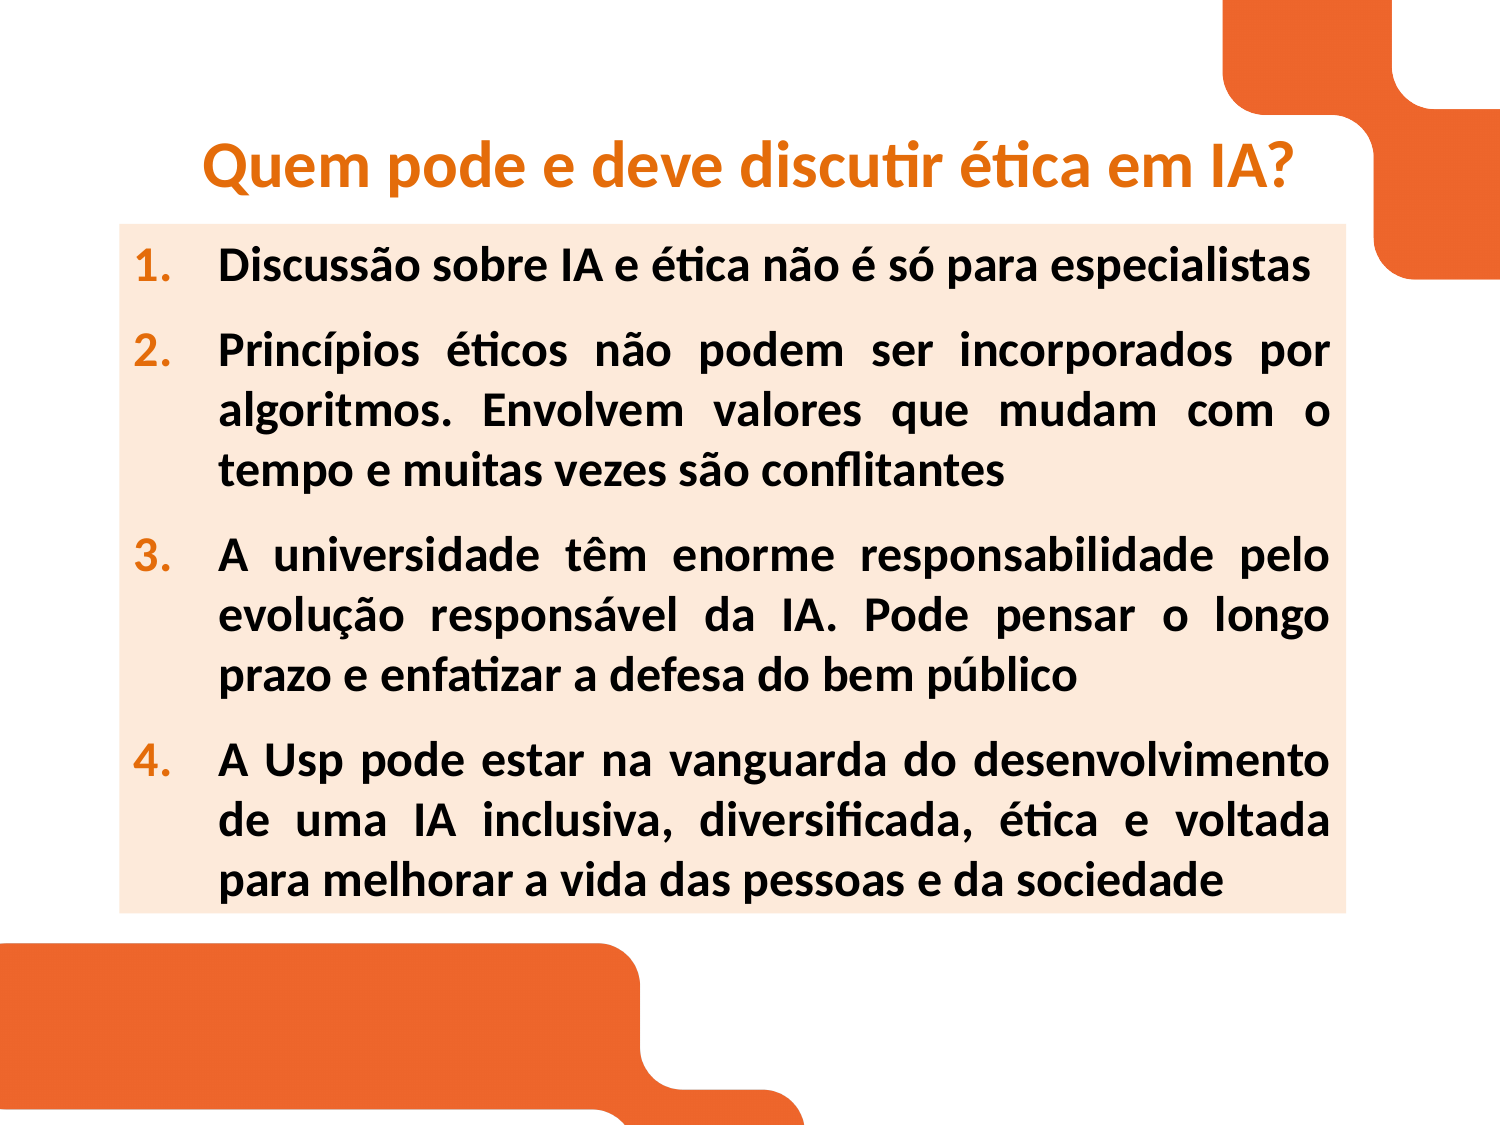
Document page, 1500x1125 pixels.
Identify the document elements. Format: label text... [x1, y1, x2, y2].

picture [0, 934, 814, 1125]
text_box Discussão sobre IA e ética não é só para especialistas Princípios éticos não podem ser incorporados por algoritmos. Envolvem valores que mudam com o tempo e muitas vezes são conflitantes A universidade têm enorme responsabilidade pelo evolução responsável da IA. Pode pensar o longo prazo e enfatizar a defesa do bem público A Usp pode estar na vanguarda do desenvolvimento de uma IA inclusiva, diversificada, ética e voltada para melhorar a vida das pessoas e da sociedade [119, 223, 1347, 914]
text_box Quem pode e deve discutir ética em IA? [0, 113, 1216, 209]
picture [1221, 0, 1500, 280]
